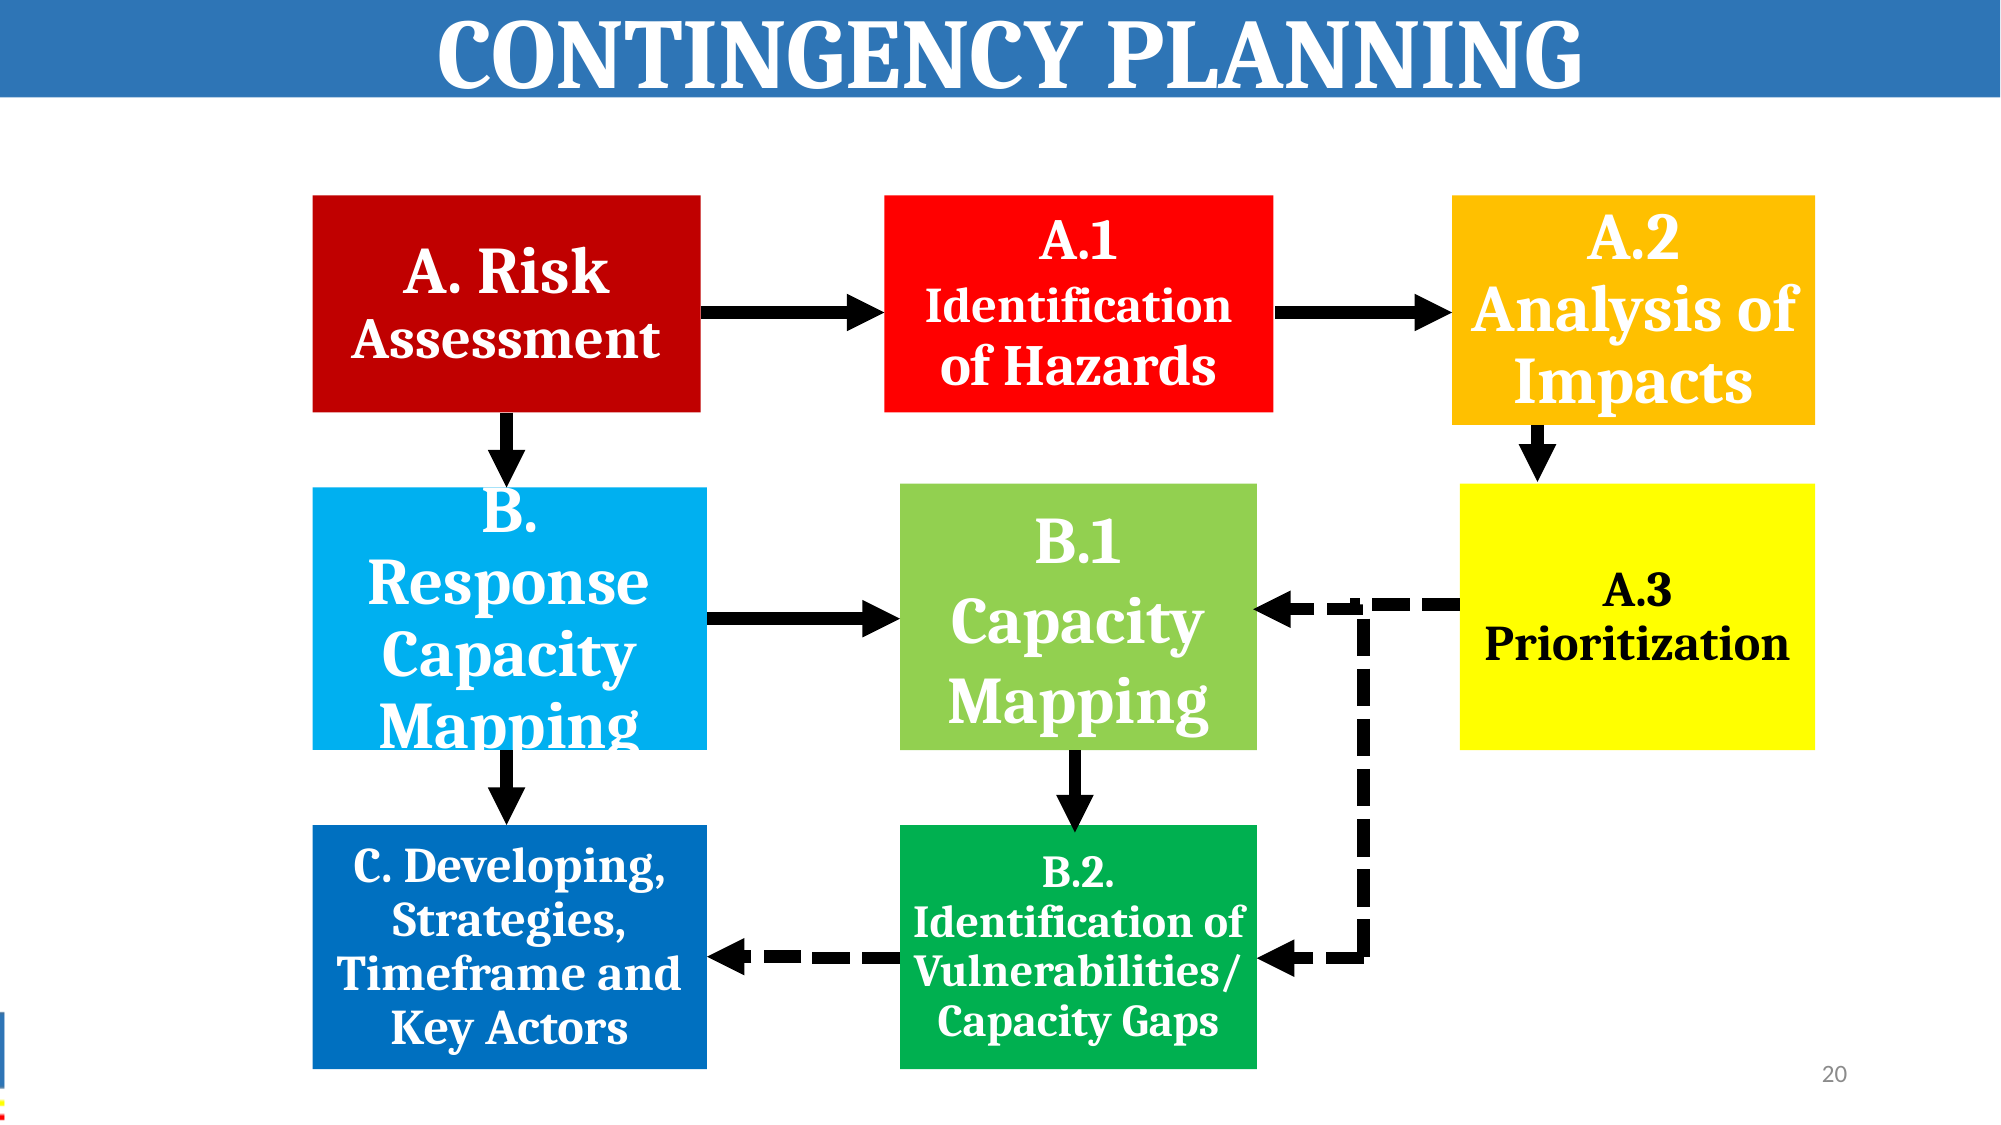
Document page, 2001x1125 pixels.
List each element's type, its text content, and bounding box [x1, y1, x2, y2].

text_box A.1 Identification of Hazards [883, 194, 1274, 413]
slide_number 20 [1412, 1042, 1863, 1103]
text_box B.1 Capacity Mapping [899, 483, 1258, 751]
text_box A. Risk Assessment [311, 194, 702, 413]
title Contingency Planning [0, 0, 2000, 133]
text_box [1253, 604, 1460, 610]
text_box A.2 Analysis of Impacts [1451, 194, 1816, 426]
text_box C. Developing, Strategies, Timeframe and Key Actors [311, 824, 708, 1070]
picture [0, 0, 2001, 1125]
text_box B.2. Identification of Vulnerabilities/ Capacity Gaps [899, 824, 1258, 1070]
text_box B. Response Capacity Mapping [311, 486, 708, 751]
text_box A.3 Prioritization [1459, 483, 1816, 751]
